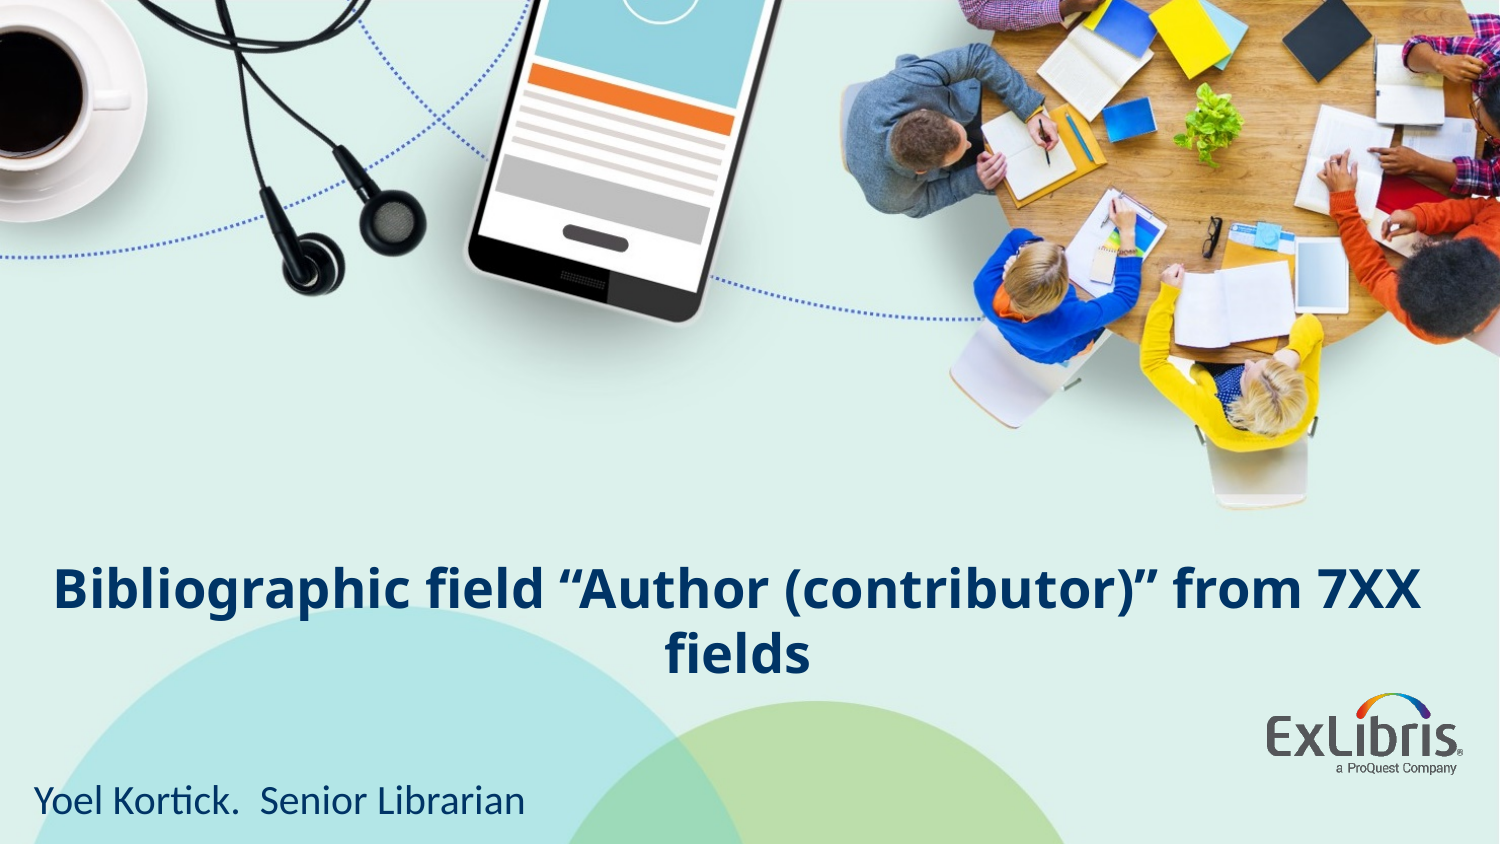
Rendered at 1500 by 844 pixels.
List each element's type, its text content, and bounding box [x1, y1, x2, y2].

subtitle Yoel Kortick. Senior Librarian [18, 765, 1057, 844]
picture [0, 0, 1500, 844]
title Bibliographic field “Author (contributor)” from 7XX fields [17, 540, 1459, 698]
